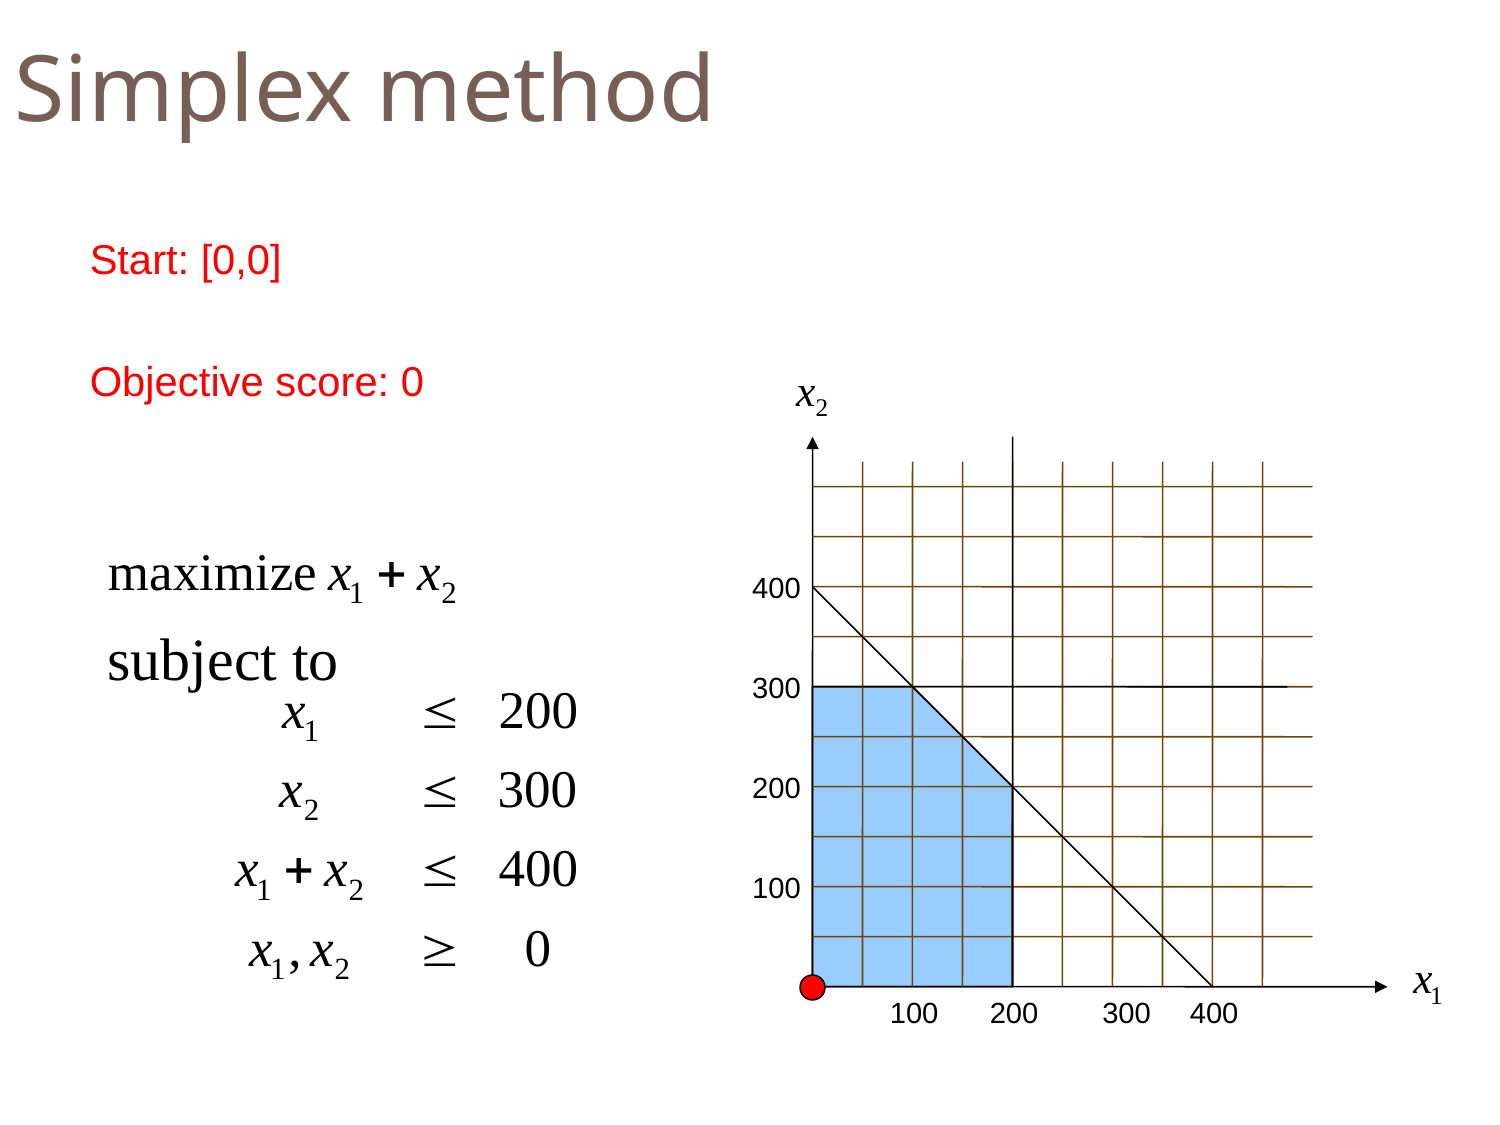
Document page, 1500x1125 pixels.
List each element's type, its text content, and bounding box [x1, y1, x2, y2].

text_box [99, 624, 351, 706]
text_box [224, 674, 588, 993]
text_box Objective score: 0 [74, 347, 513, 413]
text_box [99, 537, 468, 613]
title Simplex method [0, 20, 1238, 150]
text_box Start: [0,0] [74, 224, 388, 290]
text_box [737, 362, 1449, 1037]
